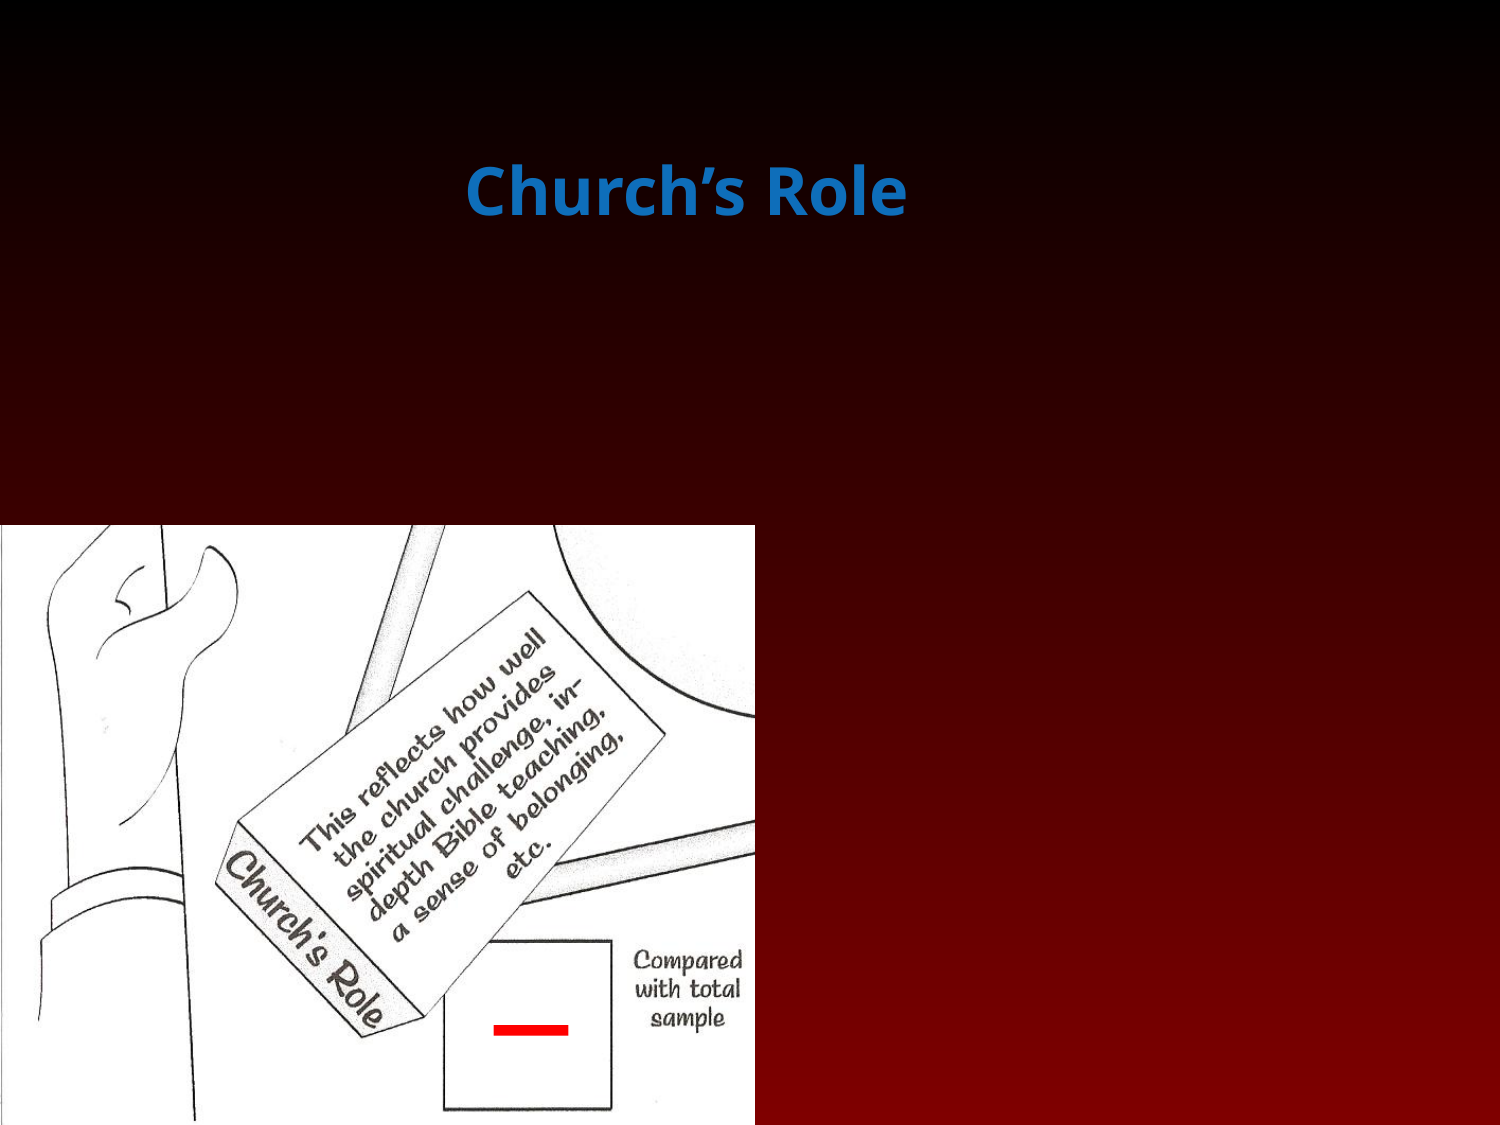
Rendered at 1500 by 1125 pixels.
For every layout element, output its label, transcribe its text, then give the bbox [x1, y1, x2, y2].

text_box Church’s Role [449, 141, 1500, 237]
picture [0, 524, 755, 1125]
